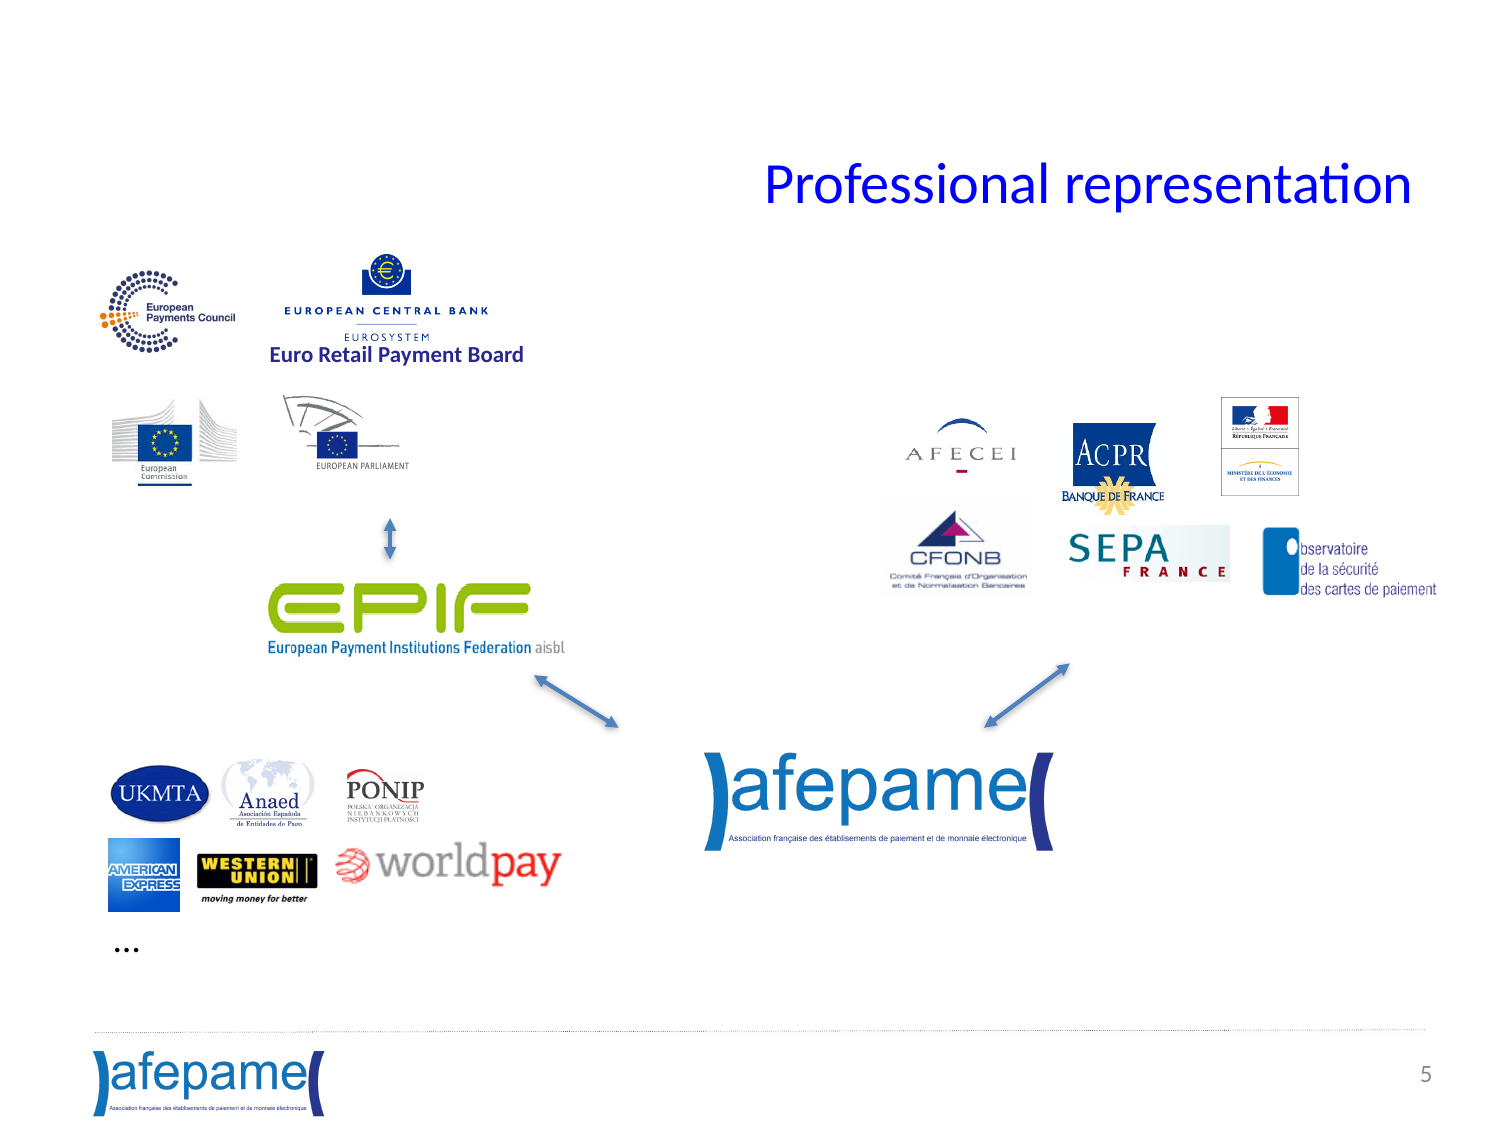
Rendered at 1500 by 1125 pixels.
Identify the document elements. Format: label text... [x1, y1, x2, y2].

picture [1061, 525, 1230, 583]
picture [905, 404, 1017, 473]
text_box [254, 253, 758, 376]
picture [1061, 422, 1164, 515]
picture [260, 372, 438, 491]
picture [878, 495, 1035, 597]
picture [347, 769, 425, 823]
text_box … [99, 907, 221, 968]
picture [107, 758, 564, 930]
picture [99, 268, 237, 355]
picture [111, 399, 237, 487]
picture [689, 739, 1068, 863]
picture [1221, 397, 1300, 497]
subtitle Professional representation [83, 137, 1429, 274]
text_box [533, 674, 619, 729]
picture [260, 565, 577, 676]
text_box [983, 662, 1071, 728]
picture [1260, 525, 1437, 599]
